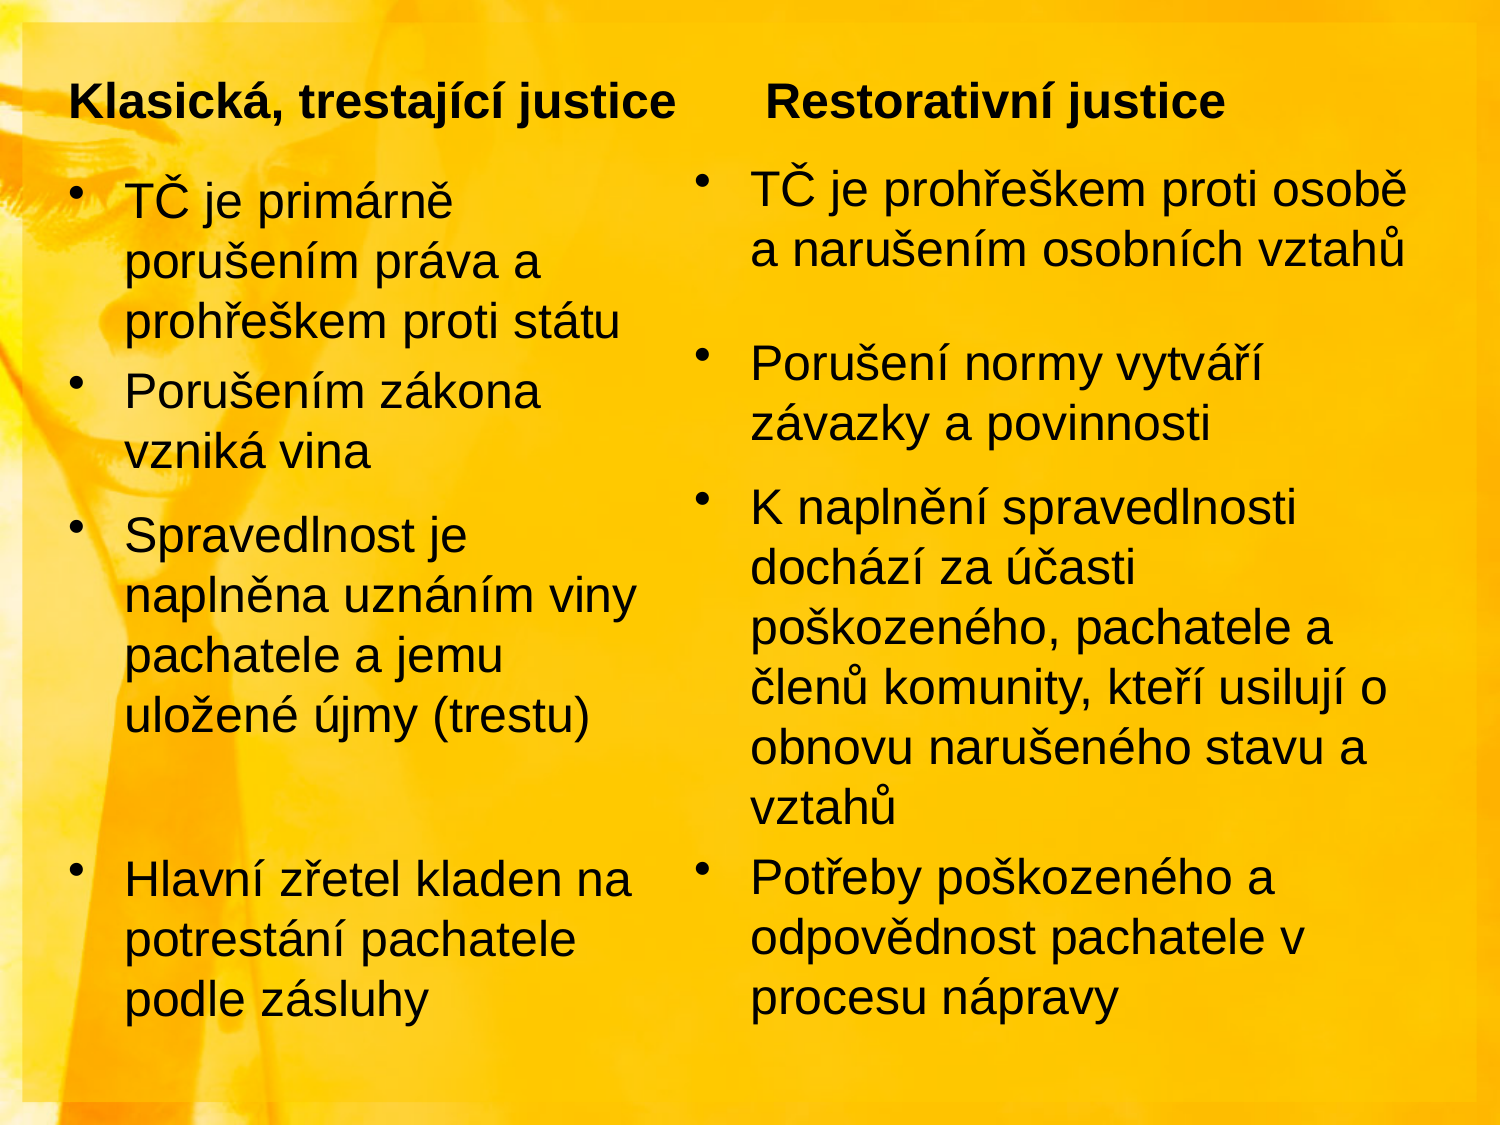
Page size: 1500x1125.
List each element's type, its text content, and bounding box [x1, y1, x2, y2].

list TČ je prohřeškem proti osobě a narušením osobních vztahů Porušení normy vytváří závazky a povinnosti K naplnění spravedlnosti dochází za účasti poškozeného, pachatele a členů komunity, kteří usilují o obnovu narušeného stavu a vztahů Potřeby poškozeného a odpovědnost pachatele v procesu nápravy [678, 148, 1426, 1083]
list TČ je primárně porušením práva a prohřeškem proti státu Porušením zákona vzniká vina Spravedlnost je naplněna uznáním viny pachatele a jemu uložené újmy (trestu) Hlavní zřetel kladen na potrestání pachatele podle zásluhy [52, 160, 692, 1095]
picture [0, 0, 1500, 1125]
list Restorativní justice [749, 30, 1414, 137]
list Klasická, trestající justice [52, 30, 717, 137]
